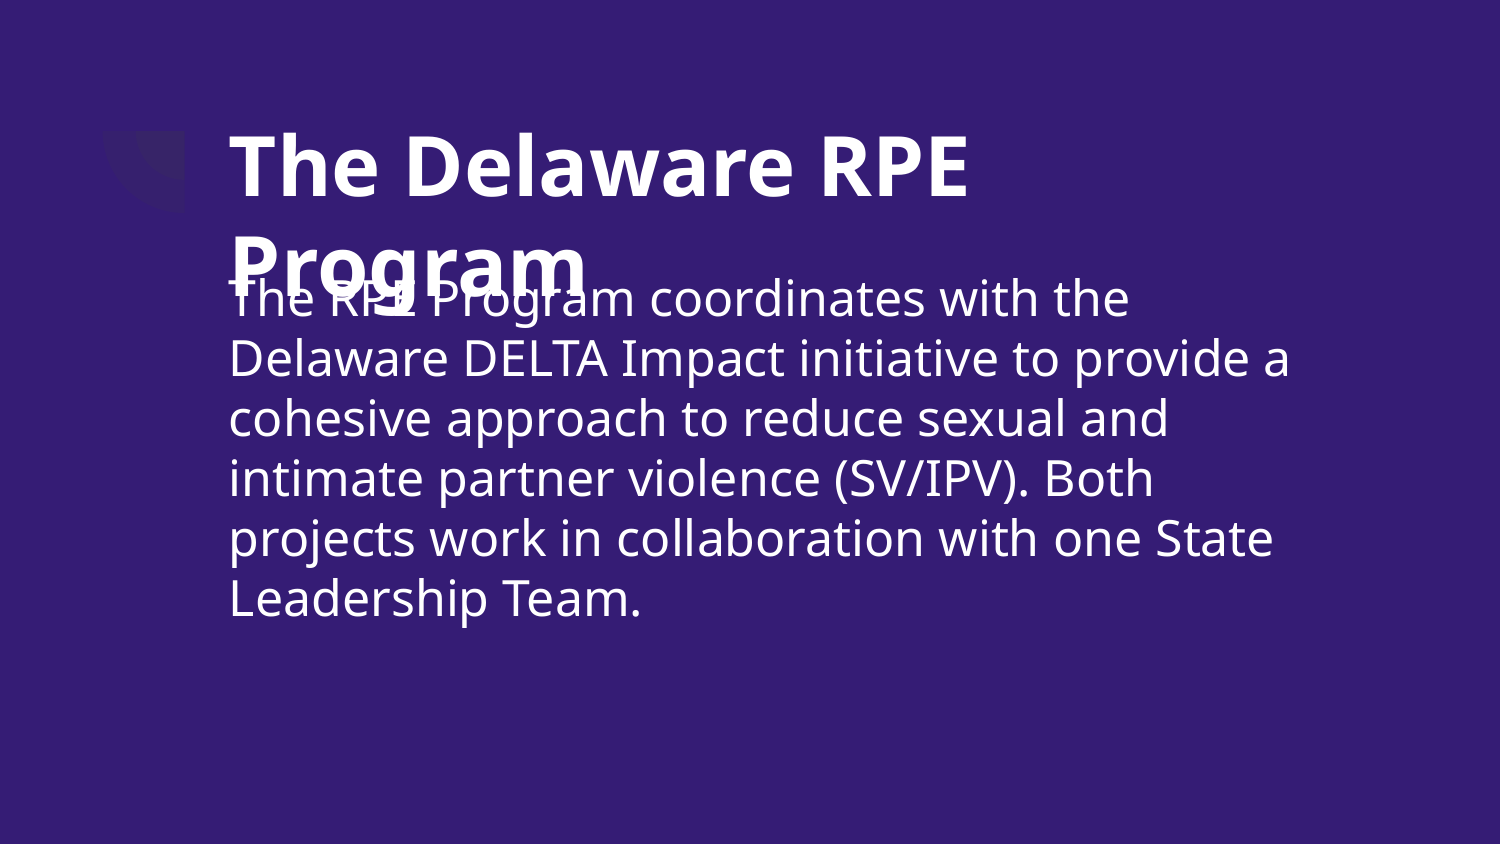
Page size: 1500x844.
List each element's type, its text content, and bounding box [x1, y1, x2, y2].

list The RPE Program coordinates with the Delaware DELTA Impact initiative to provide a cohesive approach to reduce sexual and intimate partner violence (SV/IPV). Both projects work in collaboration with one State Leadership Team. [213, 251, 1368, 669]
title The Delaware RPE Program [213, 98, 1368, 251]
